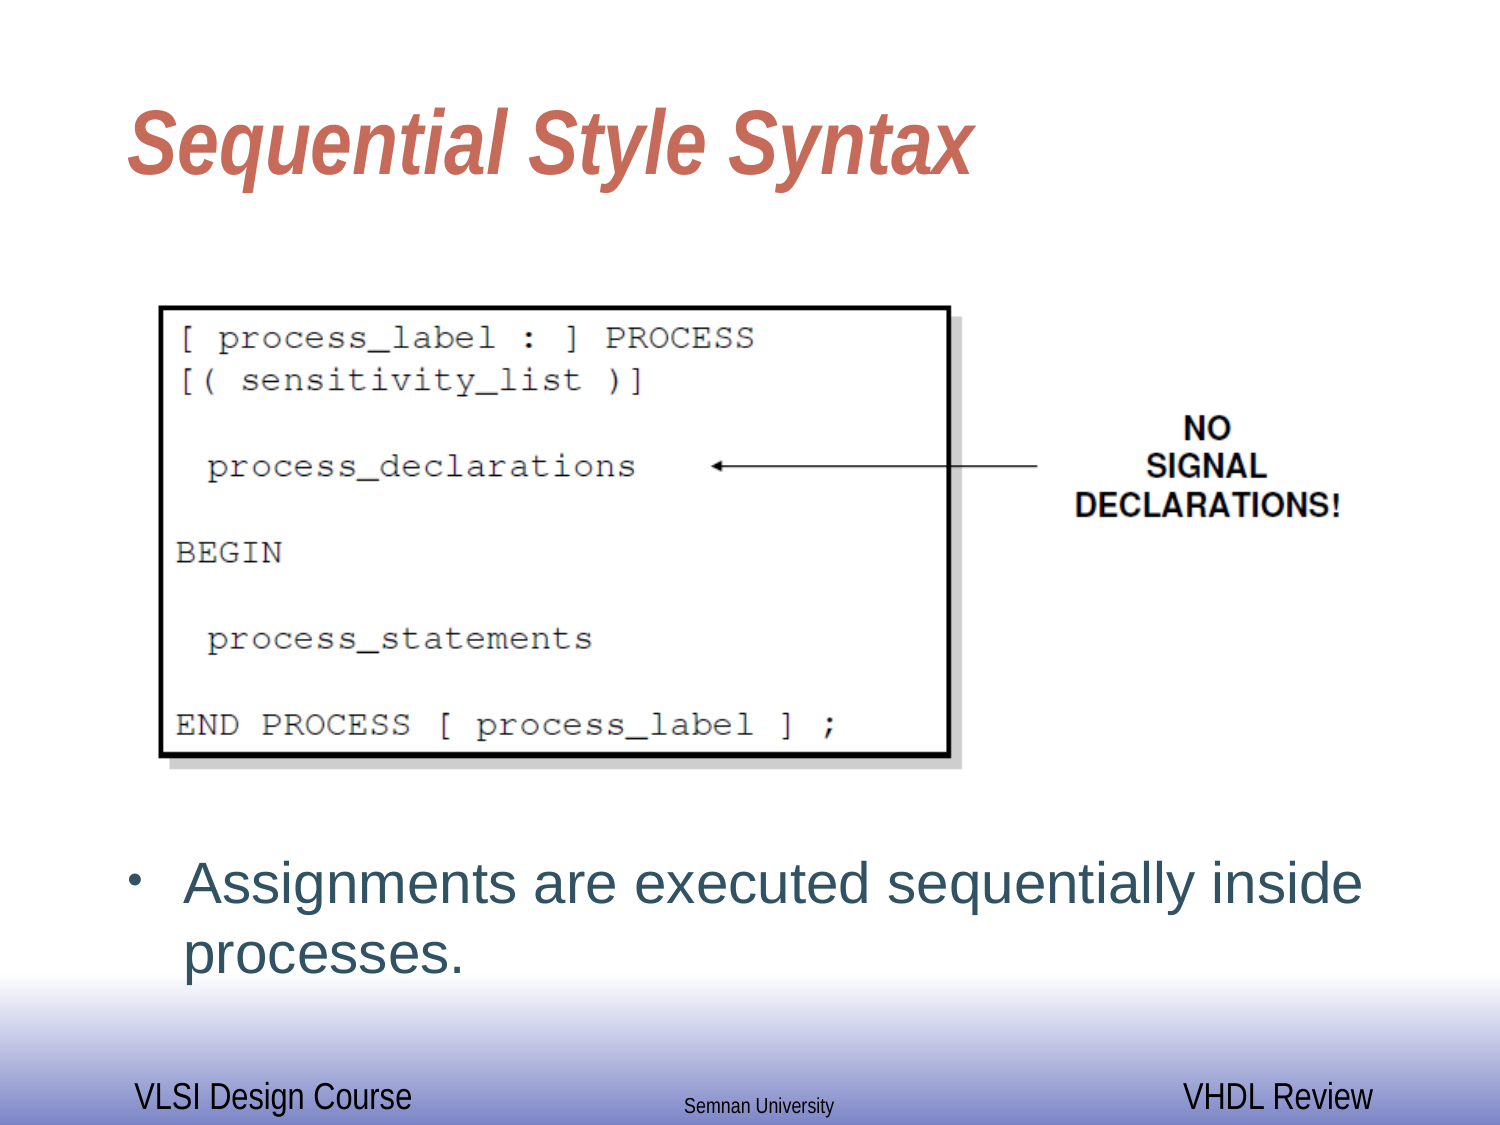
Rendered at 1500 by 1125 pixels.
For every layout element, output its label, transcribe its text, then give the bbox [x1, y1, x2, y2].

picture [151, 287, 1351, 782]
list Assignments are executed sequentially inside processes. [112, 837, 1388, 1000]
title Sequential Style Syntax [111, 28, 1388, 201]
